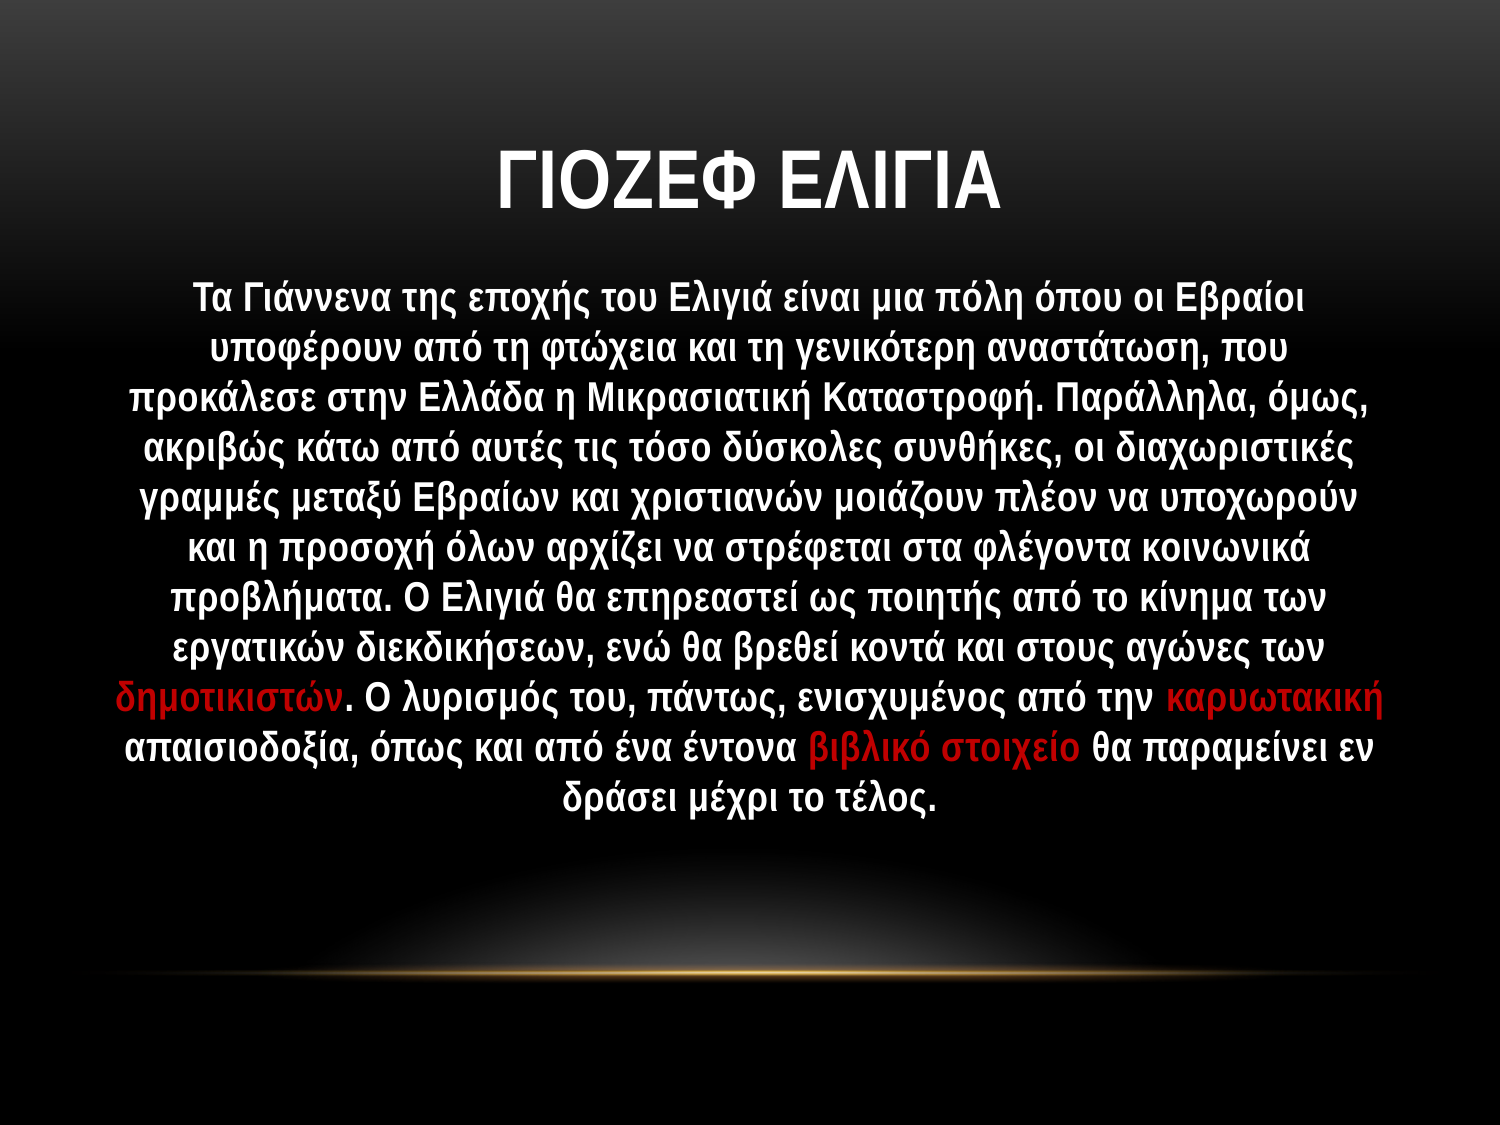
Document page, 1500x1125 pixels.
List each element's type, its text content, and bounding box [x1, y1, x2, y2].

list Τα Γιάννενα της εποχής του Ελιγιά είναι μια πόλη όπου οι Εβραίοι υποφέρουν από τη φτώχεια και τη γενικότερη αναστάτωση, που προκάλεσε στην Ελλάδα η Μικρασιατική Καταστροφή. Παράλληλα, όμως, ακριβώς κάτω από αυτές τις τόσο δύσκολες συνθήκες, οι διαχωριστικές γραμμές μεταξύ Εβραίων και χριστιανών μοιάζουν πλέον να υποχωρούν και η προσοχή όλων αρχίζει να στρέφεται στα φλέγοντα κοινωνικά προβλήματα. Ο Ελιγιά θα επηρεαστεί ως ποιητής από το κίνημα των εργατικών διεκδικήσεων, ενώ θα βρεθεί κοντά και στους αγώνες των δημοτικιστών. Ο λυρισμός του, πάντως, ενισχυμένος από την καρυωτακική απαισιοδοξία, όπως και από ένα έντονα βιβλικό στοιχείο θα παραμείνει εν δράσει μέχρι το τέλος. [99, 262, 1400, 938]
title ΓΙΟΖΕΦ ΕΛΙΓΙΑ [99, 45, 1400, 233]
picture [0, 0, 1500, 1125]
